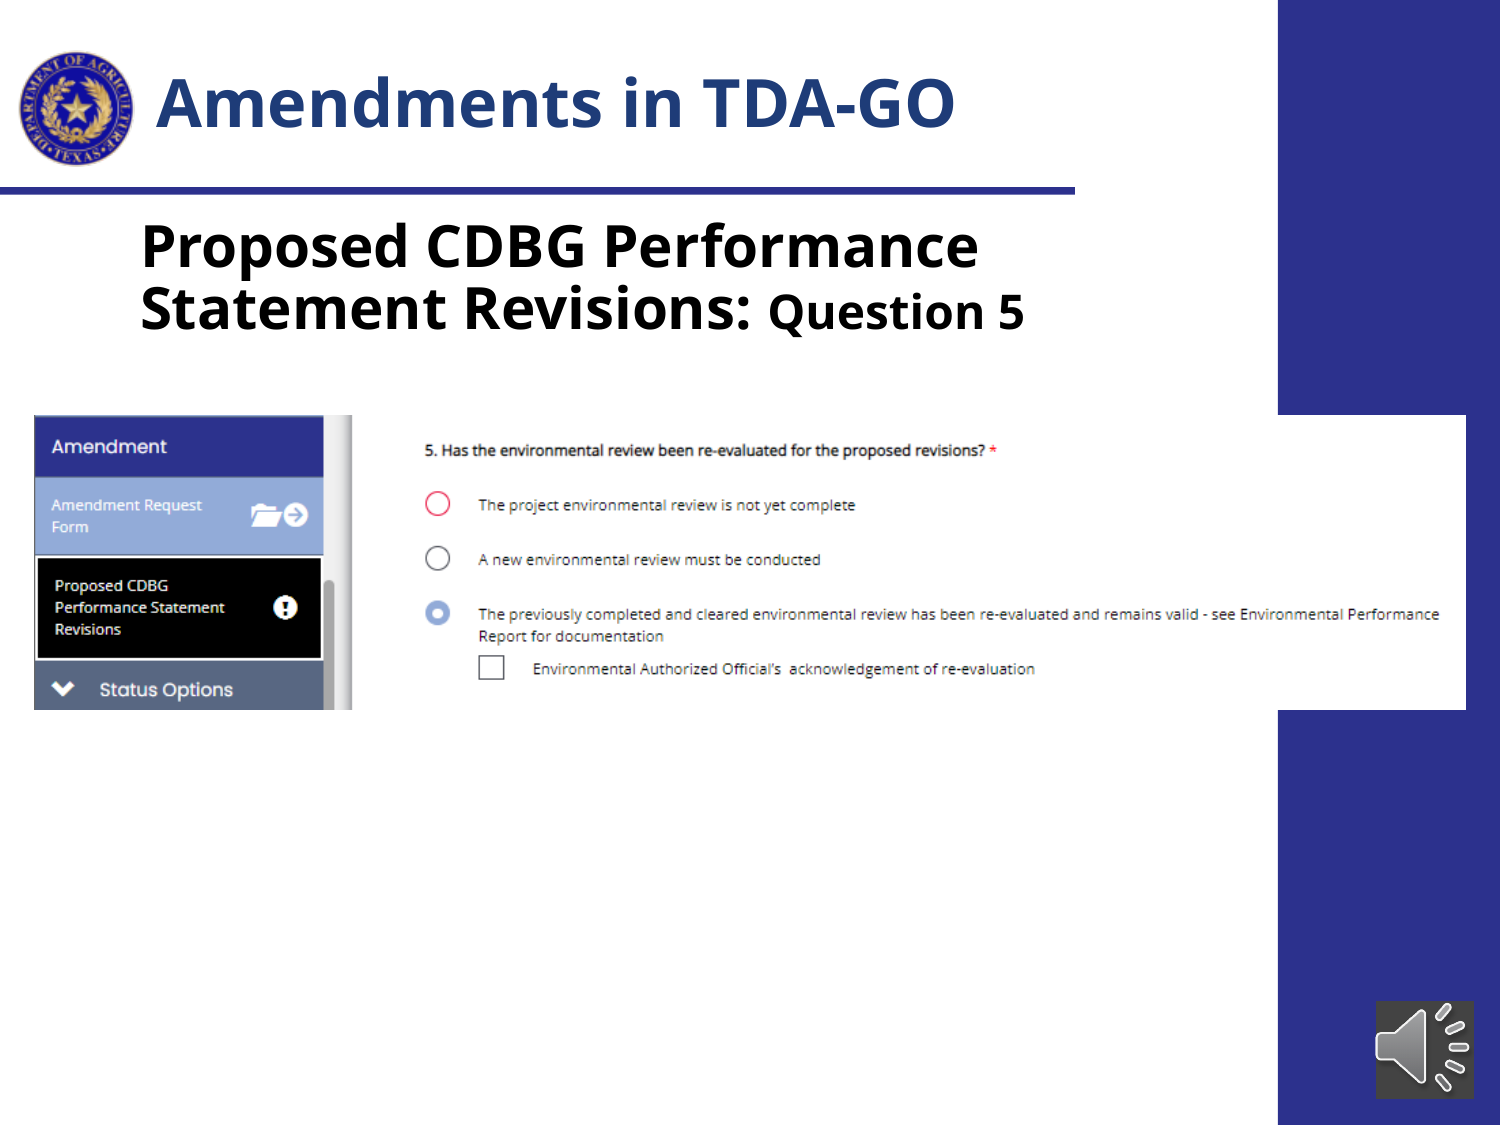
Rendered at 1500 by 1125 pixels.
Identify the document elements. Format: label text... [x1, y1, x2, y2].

text_box Proposed CDBG Performance Statement Revisions: Question 5 [125, 199, 1278, 350]
text_box Amendments in TDA-GO [150, 57, 1146, 144]
picture [1374, 999, 1475, 1100]
picture [0, 36, 151, 178]
picture [34, 415, 1466, 710]
